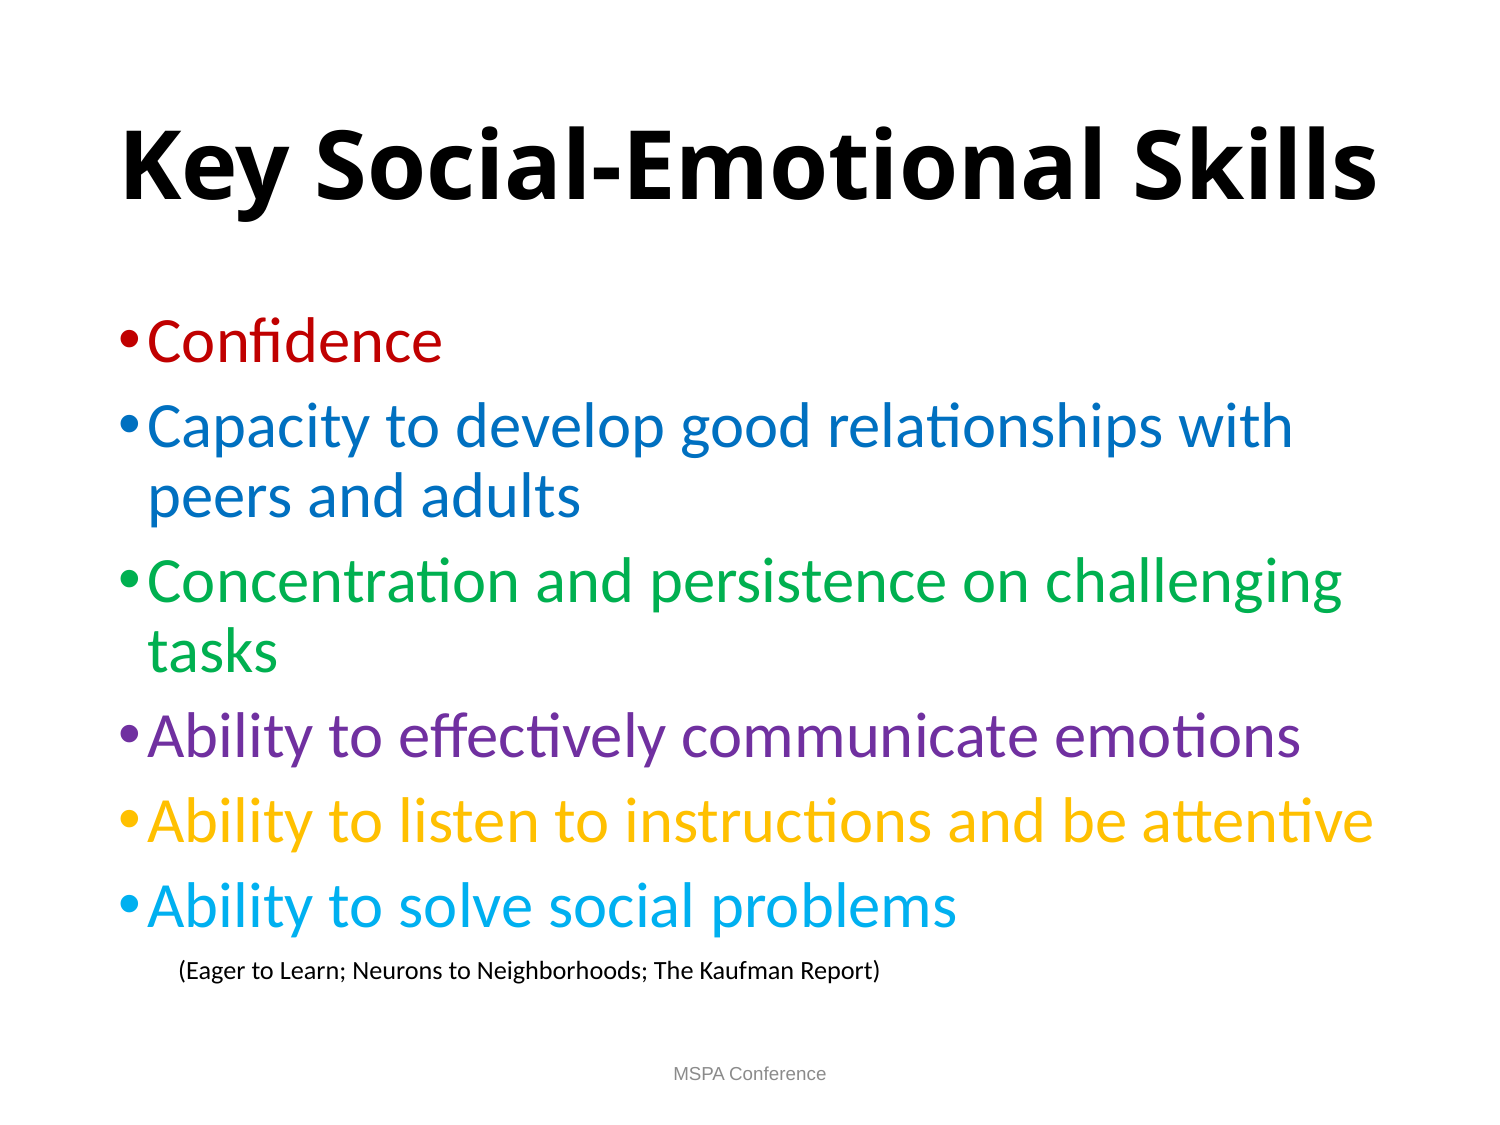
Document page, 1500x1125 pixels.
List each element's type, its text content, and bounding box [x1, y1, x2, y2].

title Key Social-Emotional Skills [103, 59, 1397, 278]
footer MSPA Conference [496, 1042, 1004, 1103]
list Confidence Capacity to develop good relationships with peers and adults Concentration and persistence on challenging tasks Ability to effectively communicate emotions Ability to listen to instructions and be attentive Ability to solve social problems (Eager to Learn; Neurons to Neighborhoods; The Kaufman Report) [103, 299, 1397, 1014]
